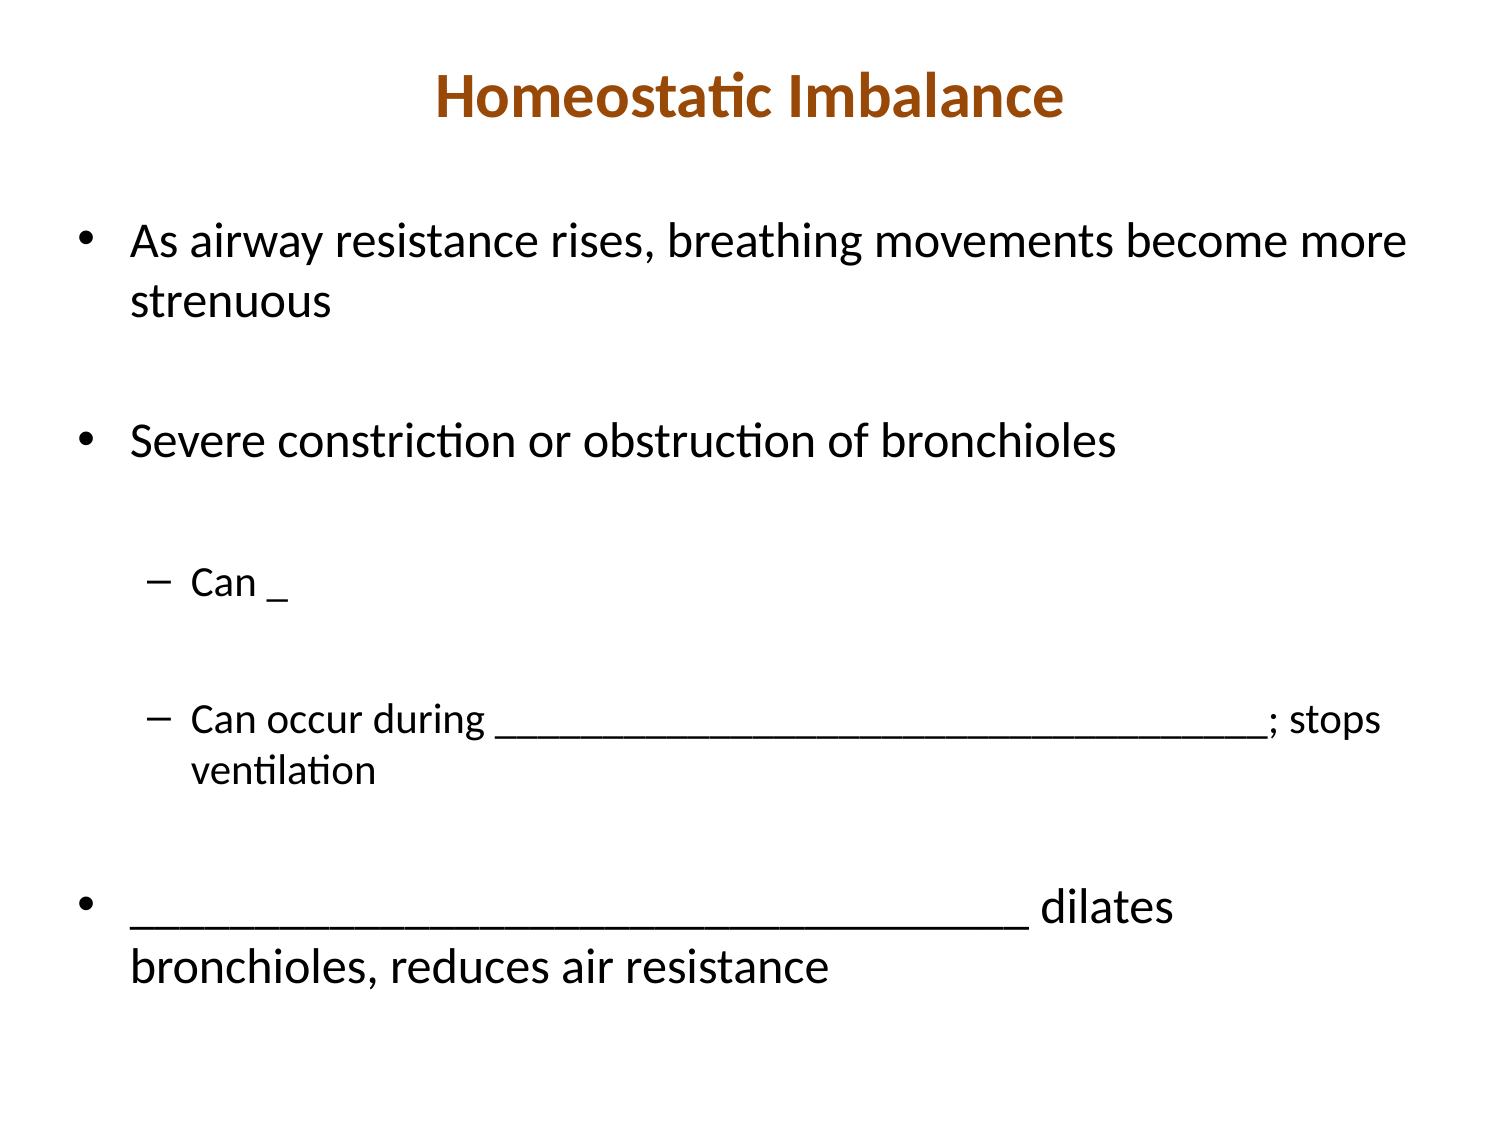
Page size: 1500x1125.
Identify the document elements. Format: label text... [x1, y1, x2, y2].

title Homeostatic Imbalance [75, 45, 1425, 138]
list As airway resistance rises, breathing movements become more strenuous Severe constriction or obstruction of bronchioles Can _ Can occur during ____________________________________; stops ventilation ____________________________________ dilates bronchioles, reduces air resistance [62, 200, 1450, 1005]
